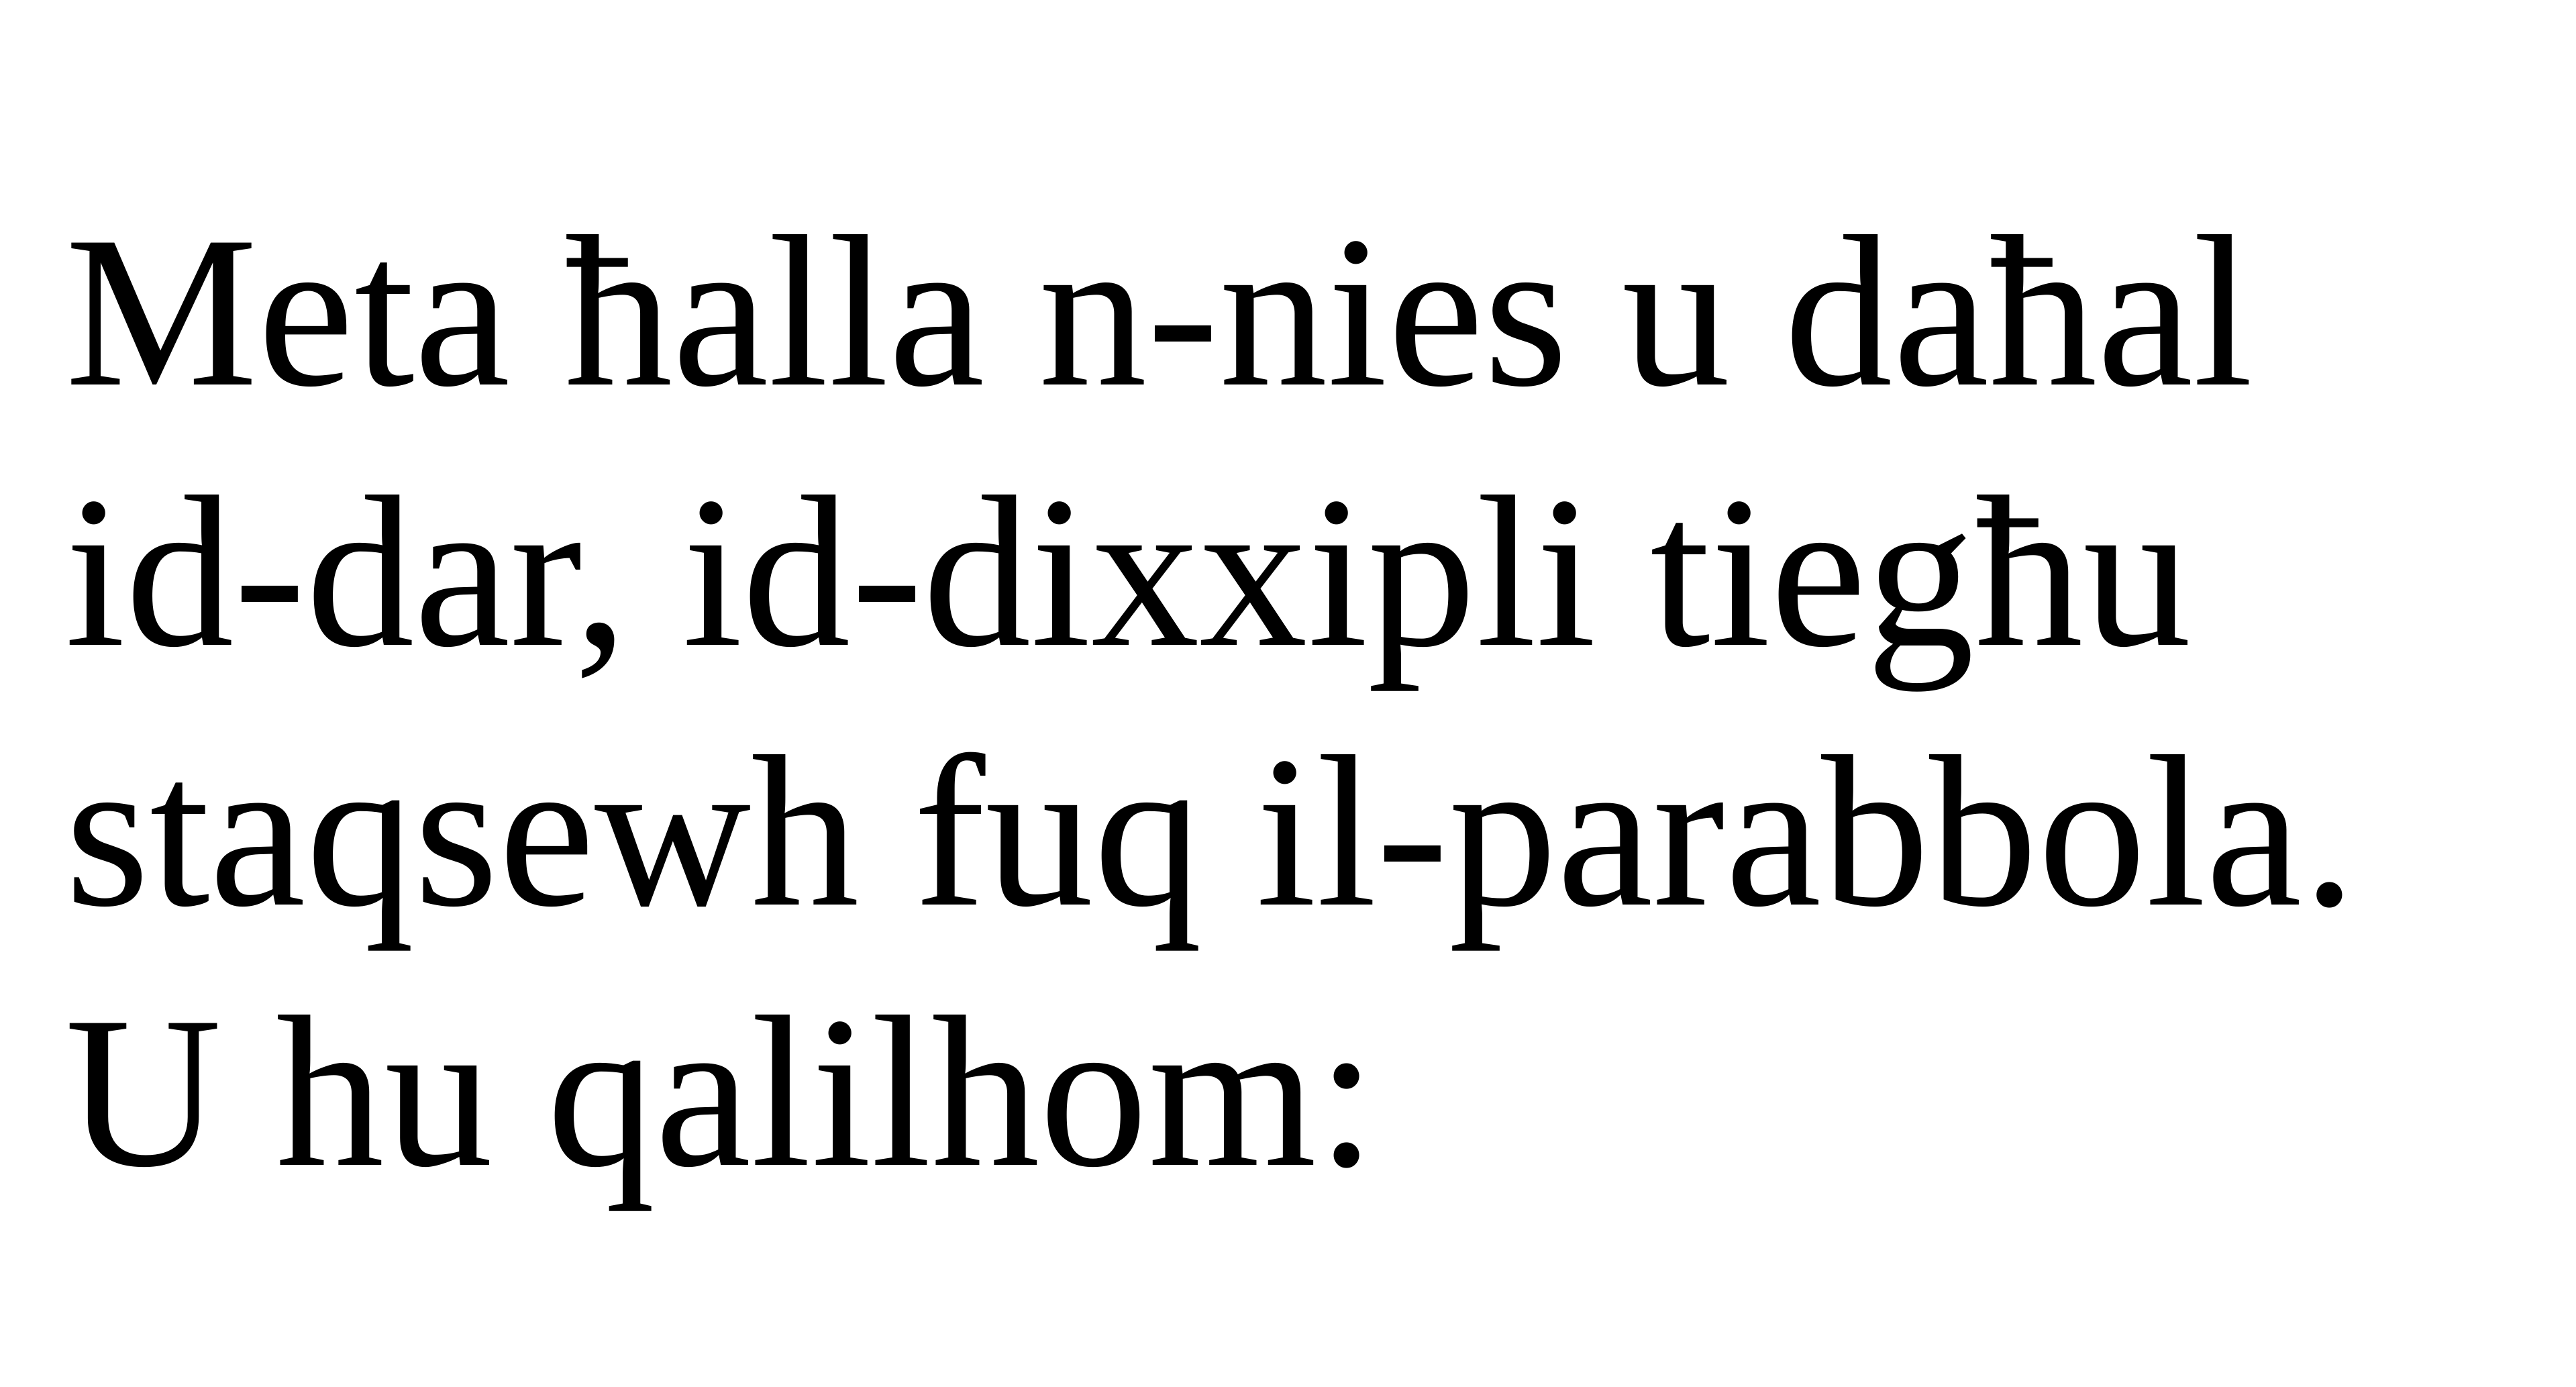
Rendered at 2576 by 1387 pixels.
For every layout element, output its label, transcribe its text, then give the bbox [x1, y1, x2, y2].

text_box Meta ħalla n-nies u daħal id-dar, id-dixxipli tiegħu staqsewh fuq il-parabbola. U hu qalilhom: [43, 157, 2532, 1220]
